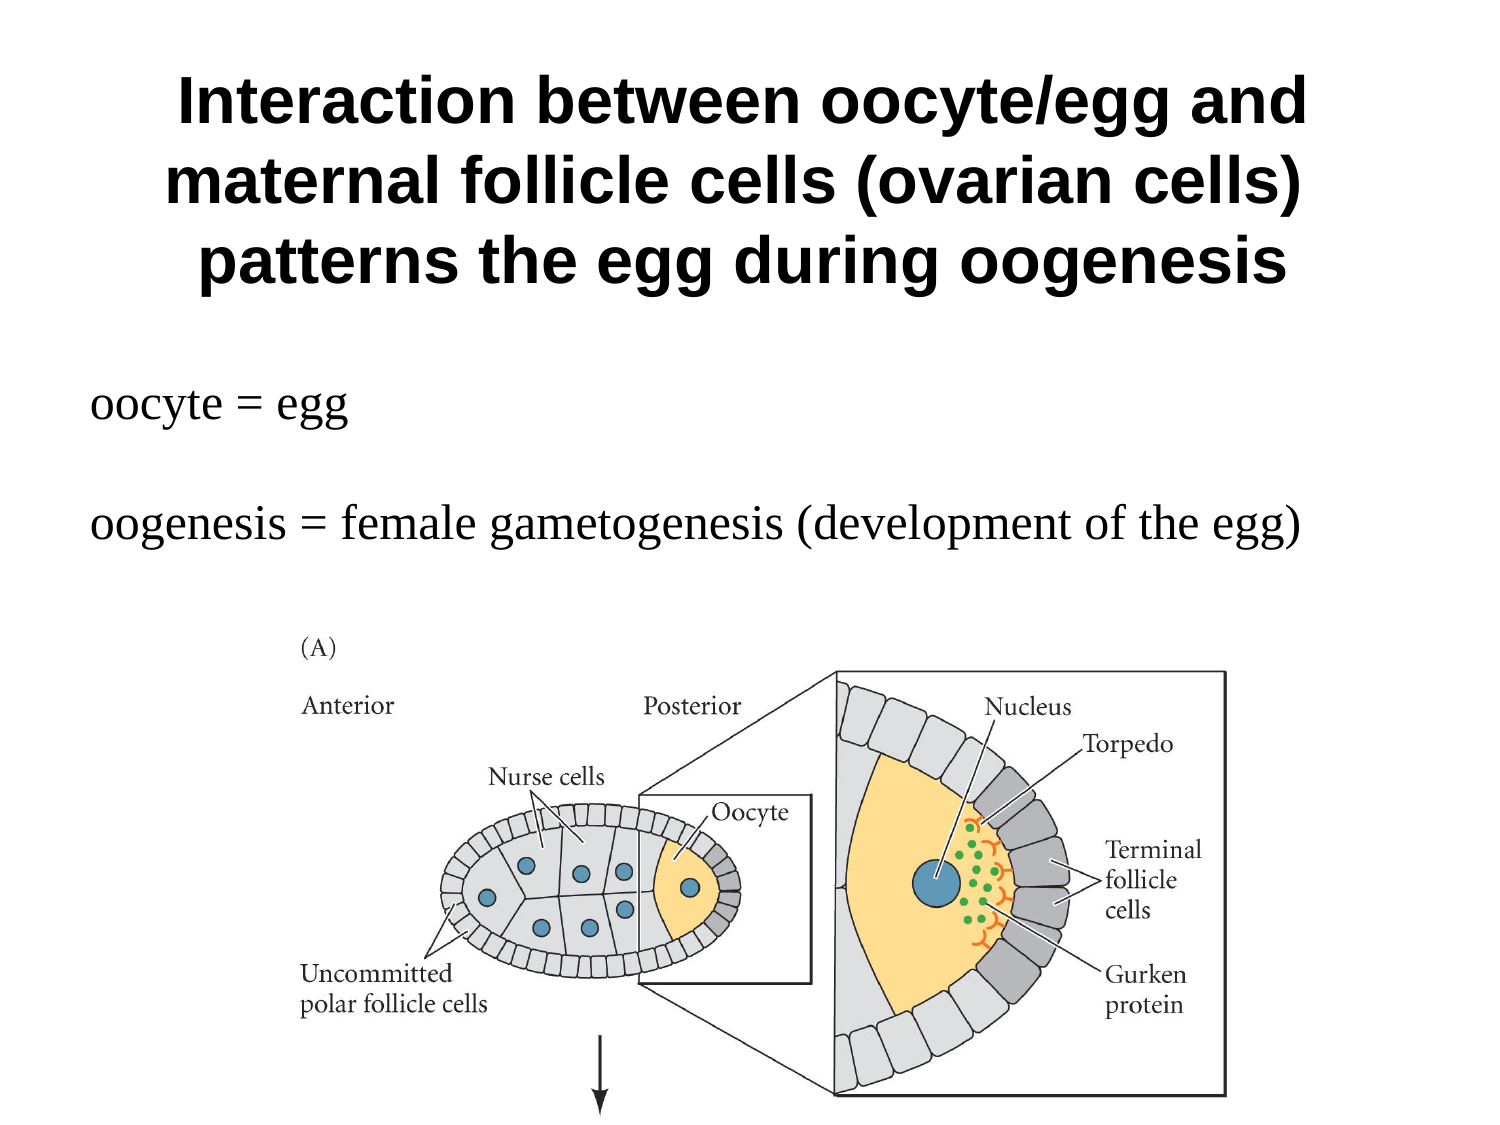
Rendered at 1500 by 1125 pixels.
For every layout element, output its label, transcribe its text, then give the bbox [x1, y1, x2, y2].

text_box oocyte = egg oogenesis = female gametogenesis (development of the egg) [75, 362, 1400, 678]
picture [287, 549, 1238, 1125]
text_box Interaction between oocyte/egg and maternal follicle cells (ovarian cells) patterns the egg during oogenesis [37, 49, 1450, 305]
